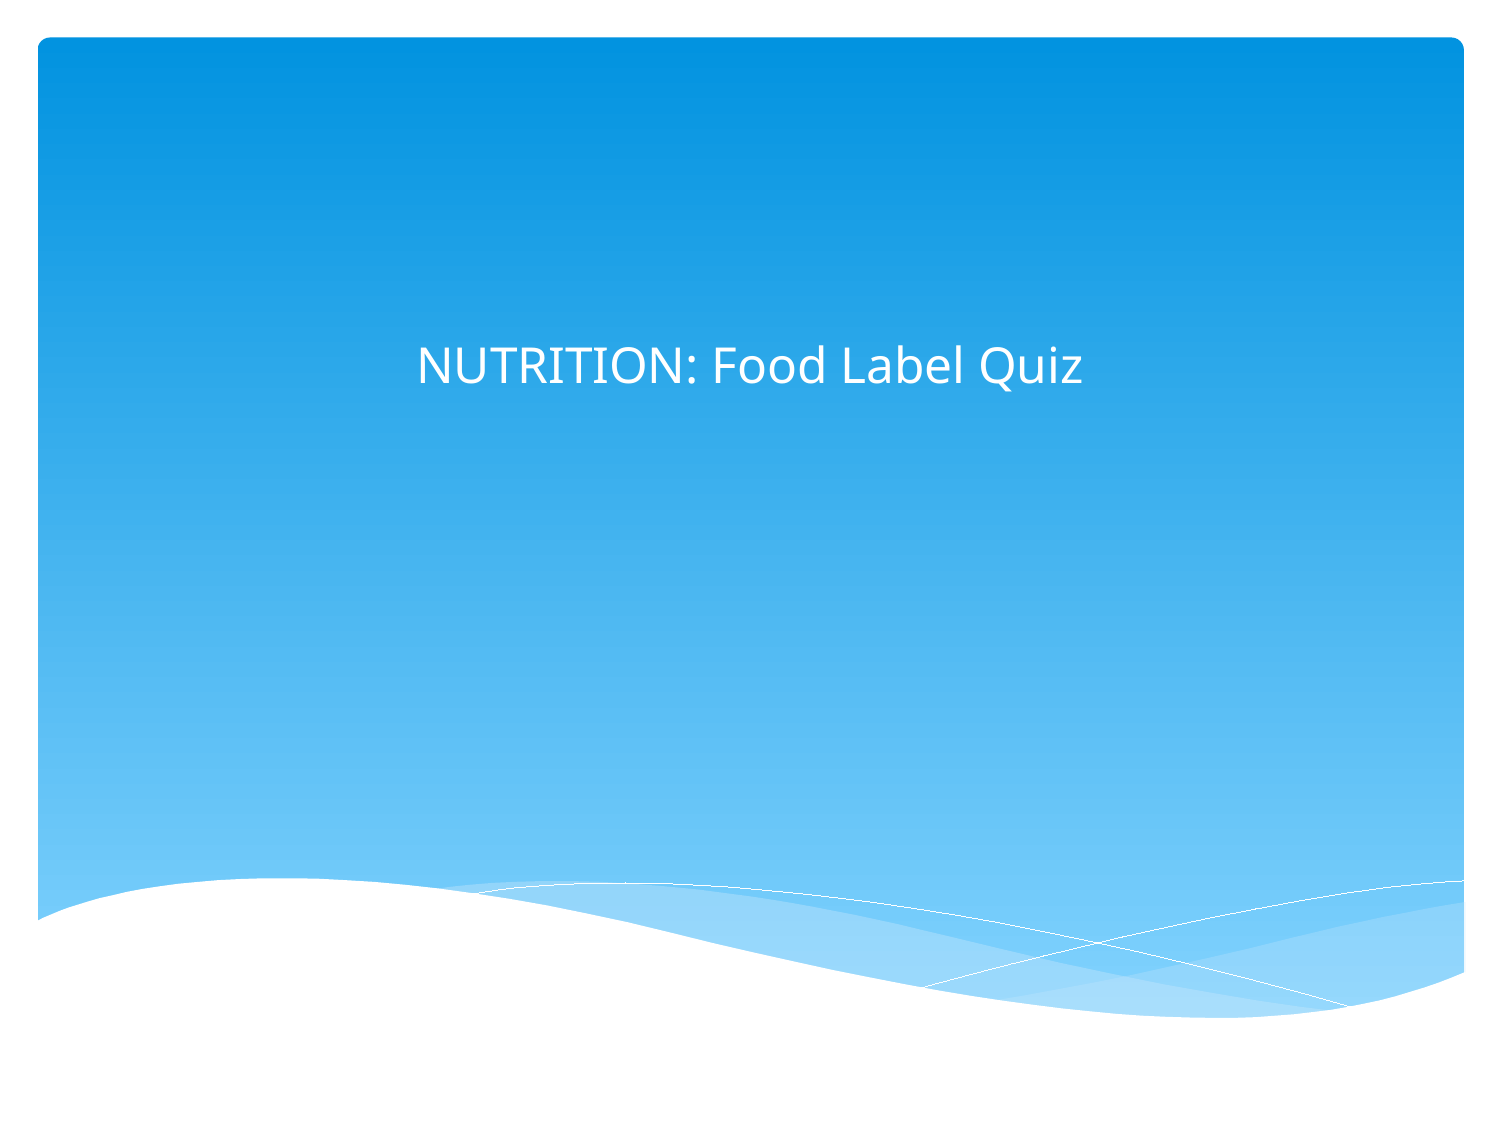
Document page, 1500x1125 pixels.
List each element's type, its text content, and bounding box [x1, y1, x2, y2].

title NUTRITION: Food Label Quiz [112, 262, 1388, 555]
